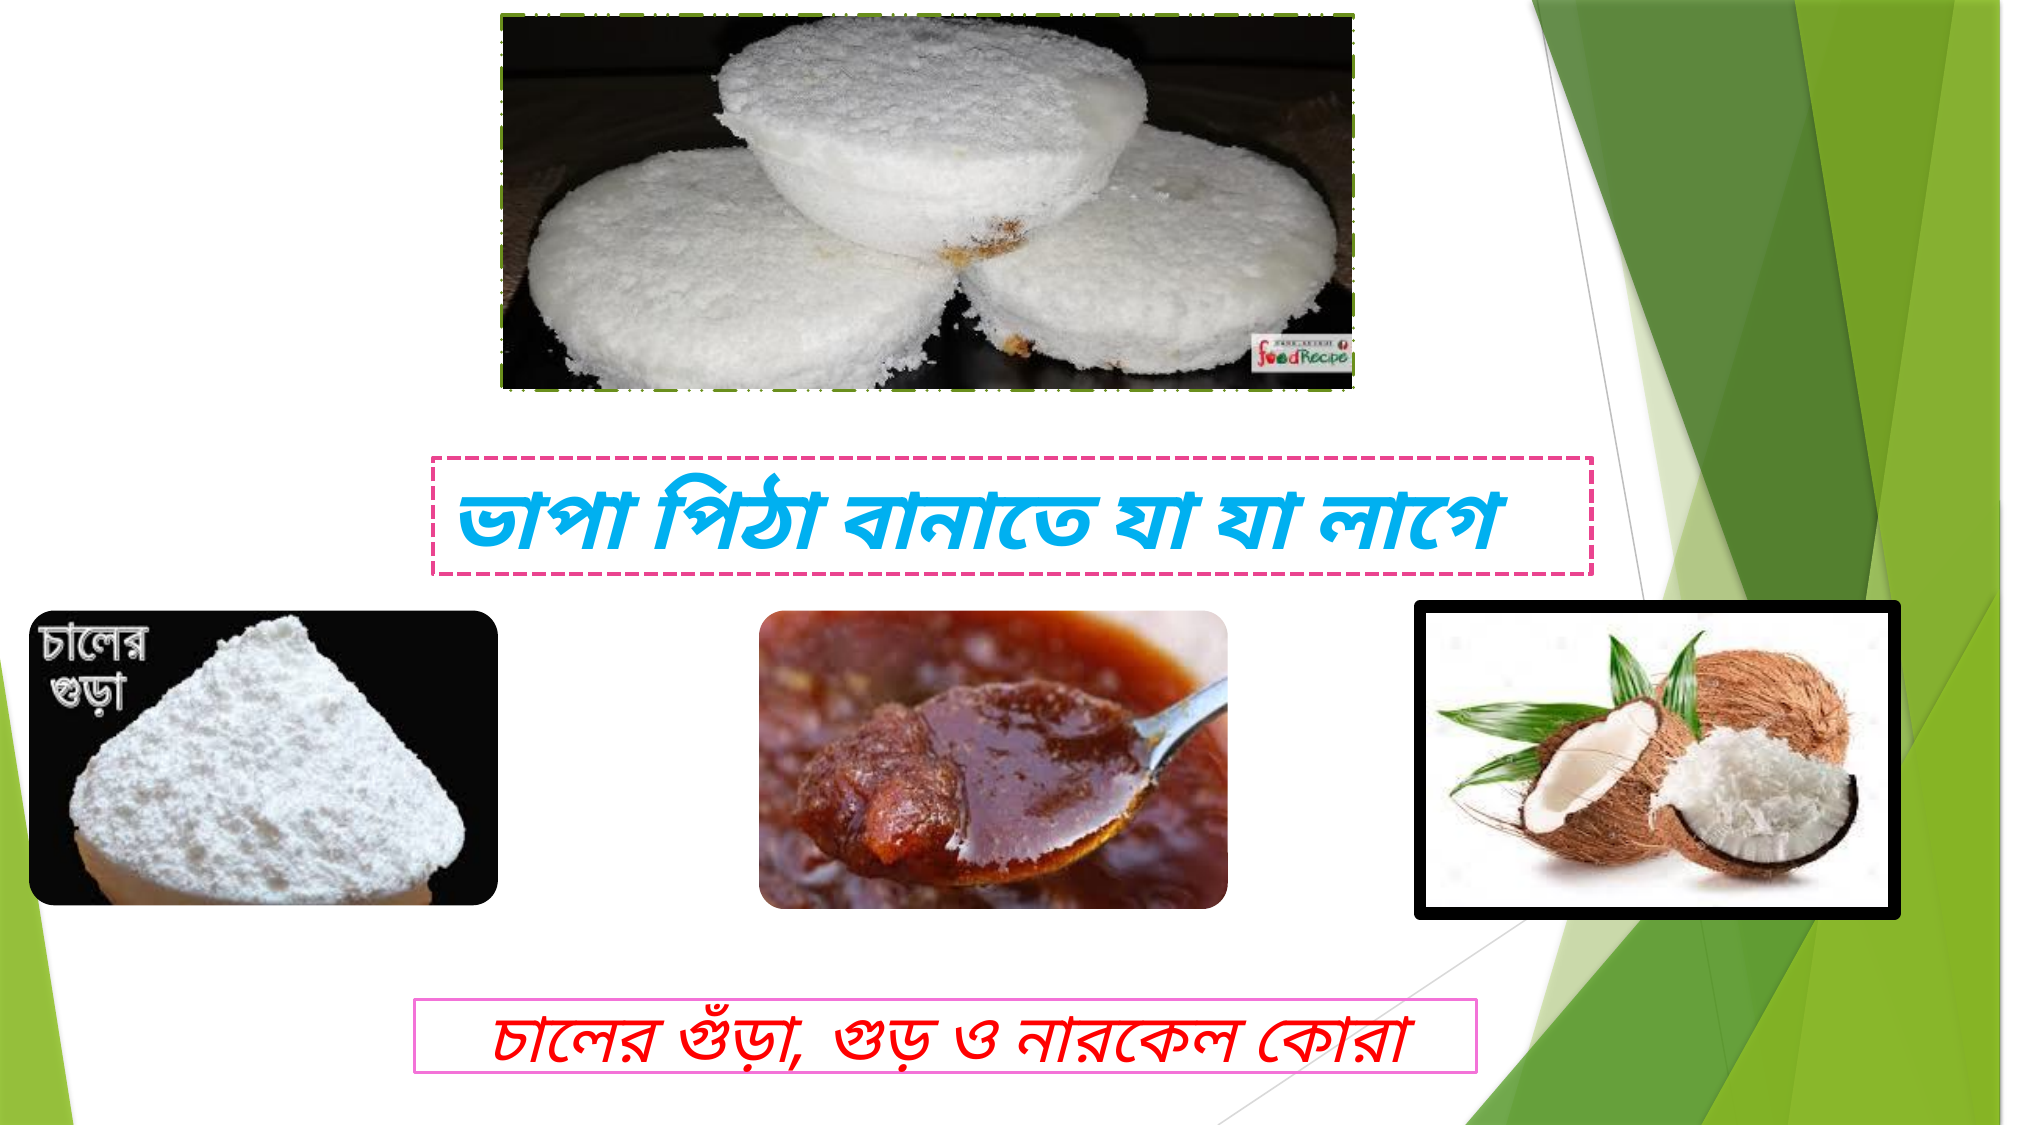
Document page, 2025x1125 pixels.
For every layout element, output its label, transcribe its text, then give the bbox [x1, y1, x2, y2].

picture [28, 610, 499, 906]
picture [1425, 612, 1889, 908]
picture [502, 16, 1353, 390]
text_box ভাপা পিঠা বানাতে যা যা লাগে [433, 457, 1592, 574]
text_box চালের গুঁড়া, গুড় ও নারকেল কোরা [413, 998, 1478, 1074]
picture [758, 610, 1229, 910]
